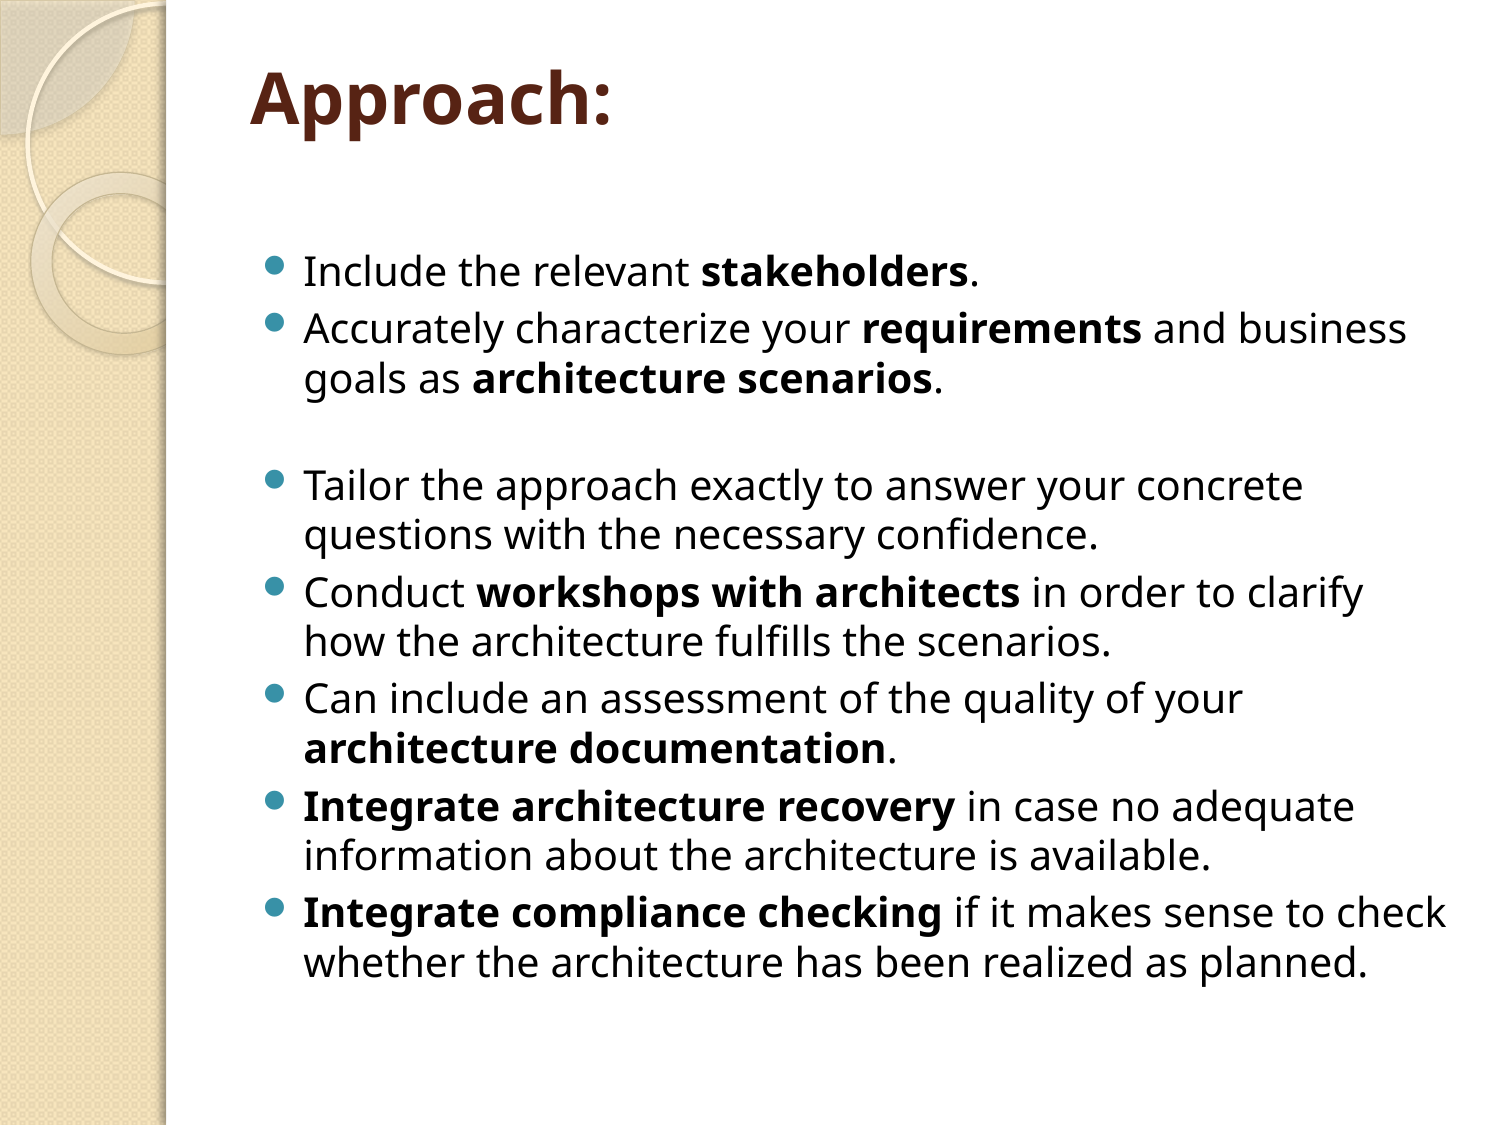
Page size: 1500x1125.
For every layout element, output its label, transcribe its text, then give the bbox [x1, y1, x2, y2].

title Approach: [235, 45, 1466, 233]
list Include the relevant stakeholders. Accurately characterize your requirements and business goals as architecture scenarios. Tailor the approach exactly to answer your concrete questions with the necessary confidence. Conduct workshops with architects in order to clarify how the architecture fulfills the scenarios. Can include an assessment of the quality of your architecture documentation. Integrate architecture recovery in case no adequate information about the architecture is available. Integrate compliance checking if it makes sense to check whether the architecture has been realized as planned. [235, 237, 1466, 1025]
